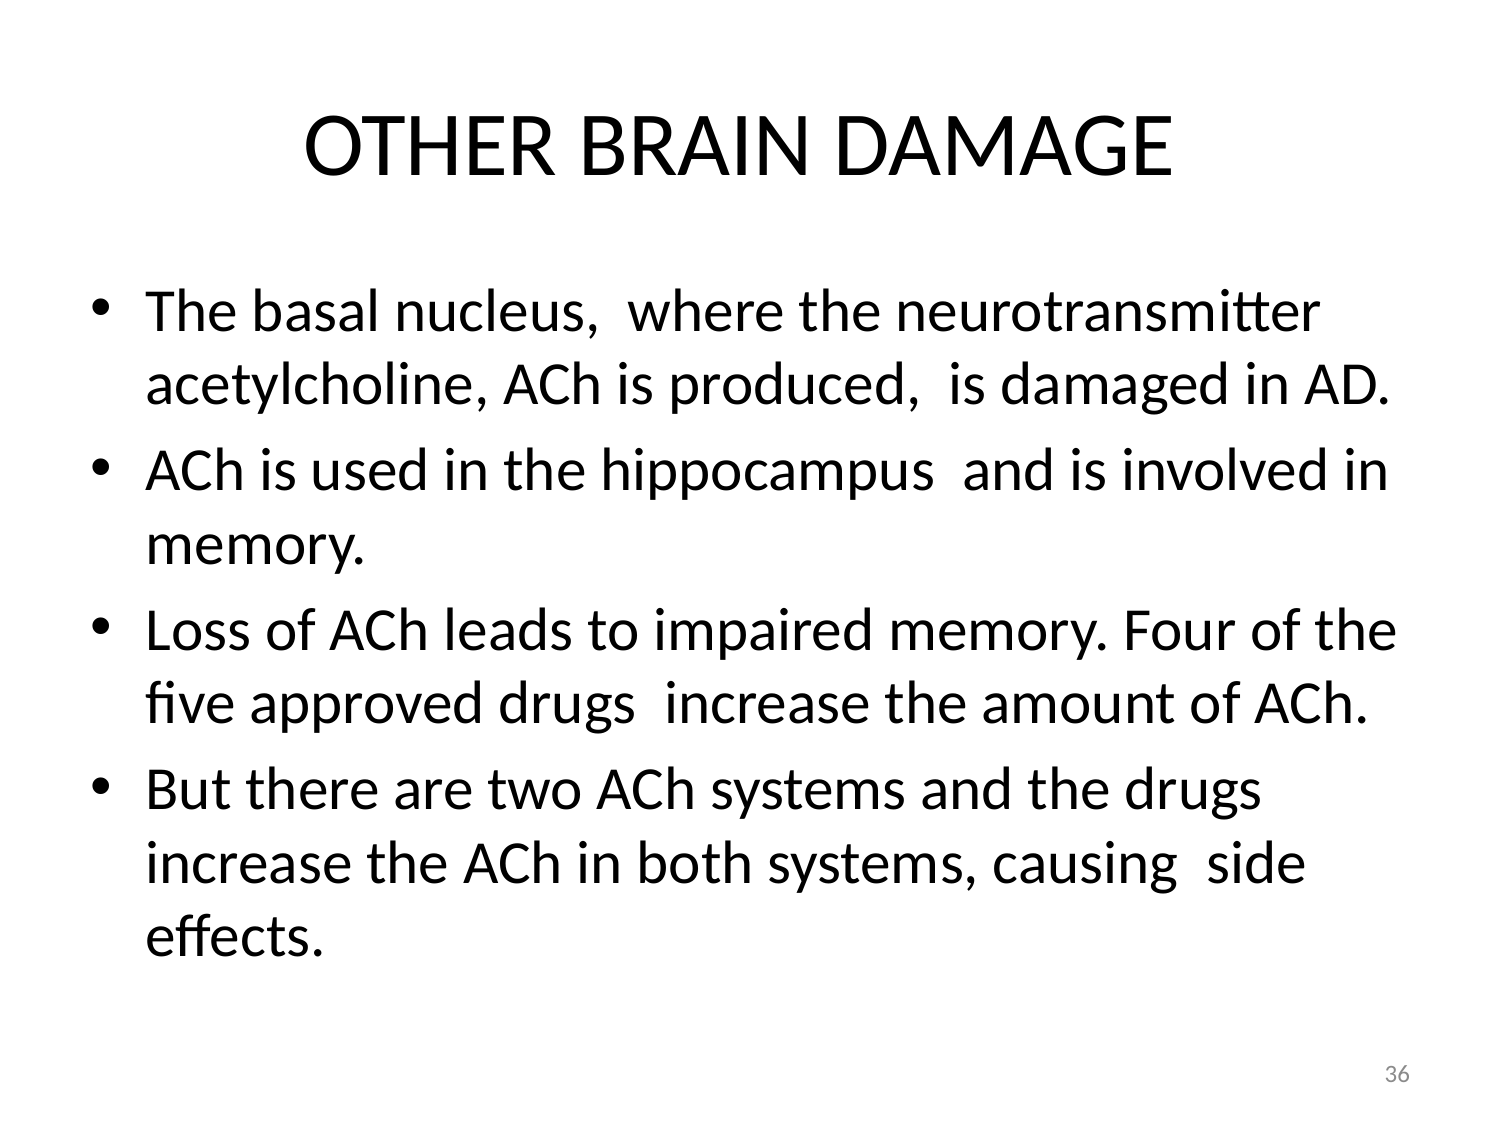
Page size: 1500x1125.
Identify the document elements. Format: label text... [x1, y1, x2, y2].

slide_number 36 [1074, 1042, 1425, 1103]
title OTHER BRAIN DAMAGE [75, 45, 1425, 233]
list The basal nucleus, where the neurotransmitter acetylcholine, ACh is produced, is damaged in AD. ACh is used in the hippocampus and is involved in memory. Loss of ACh leads to impaired memory. Four of the five approved drugs increase the amount of ACh. But there are two ACh systems and the drugs increase the ACh in both systems, causing side effects. [75, 262, 1425, 1005]
